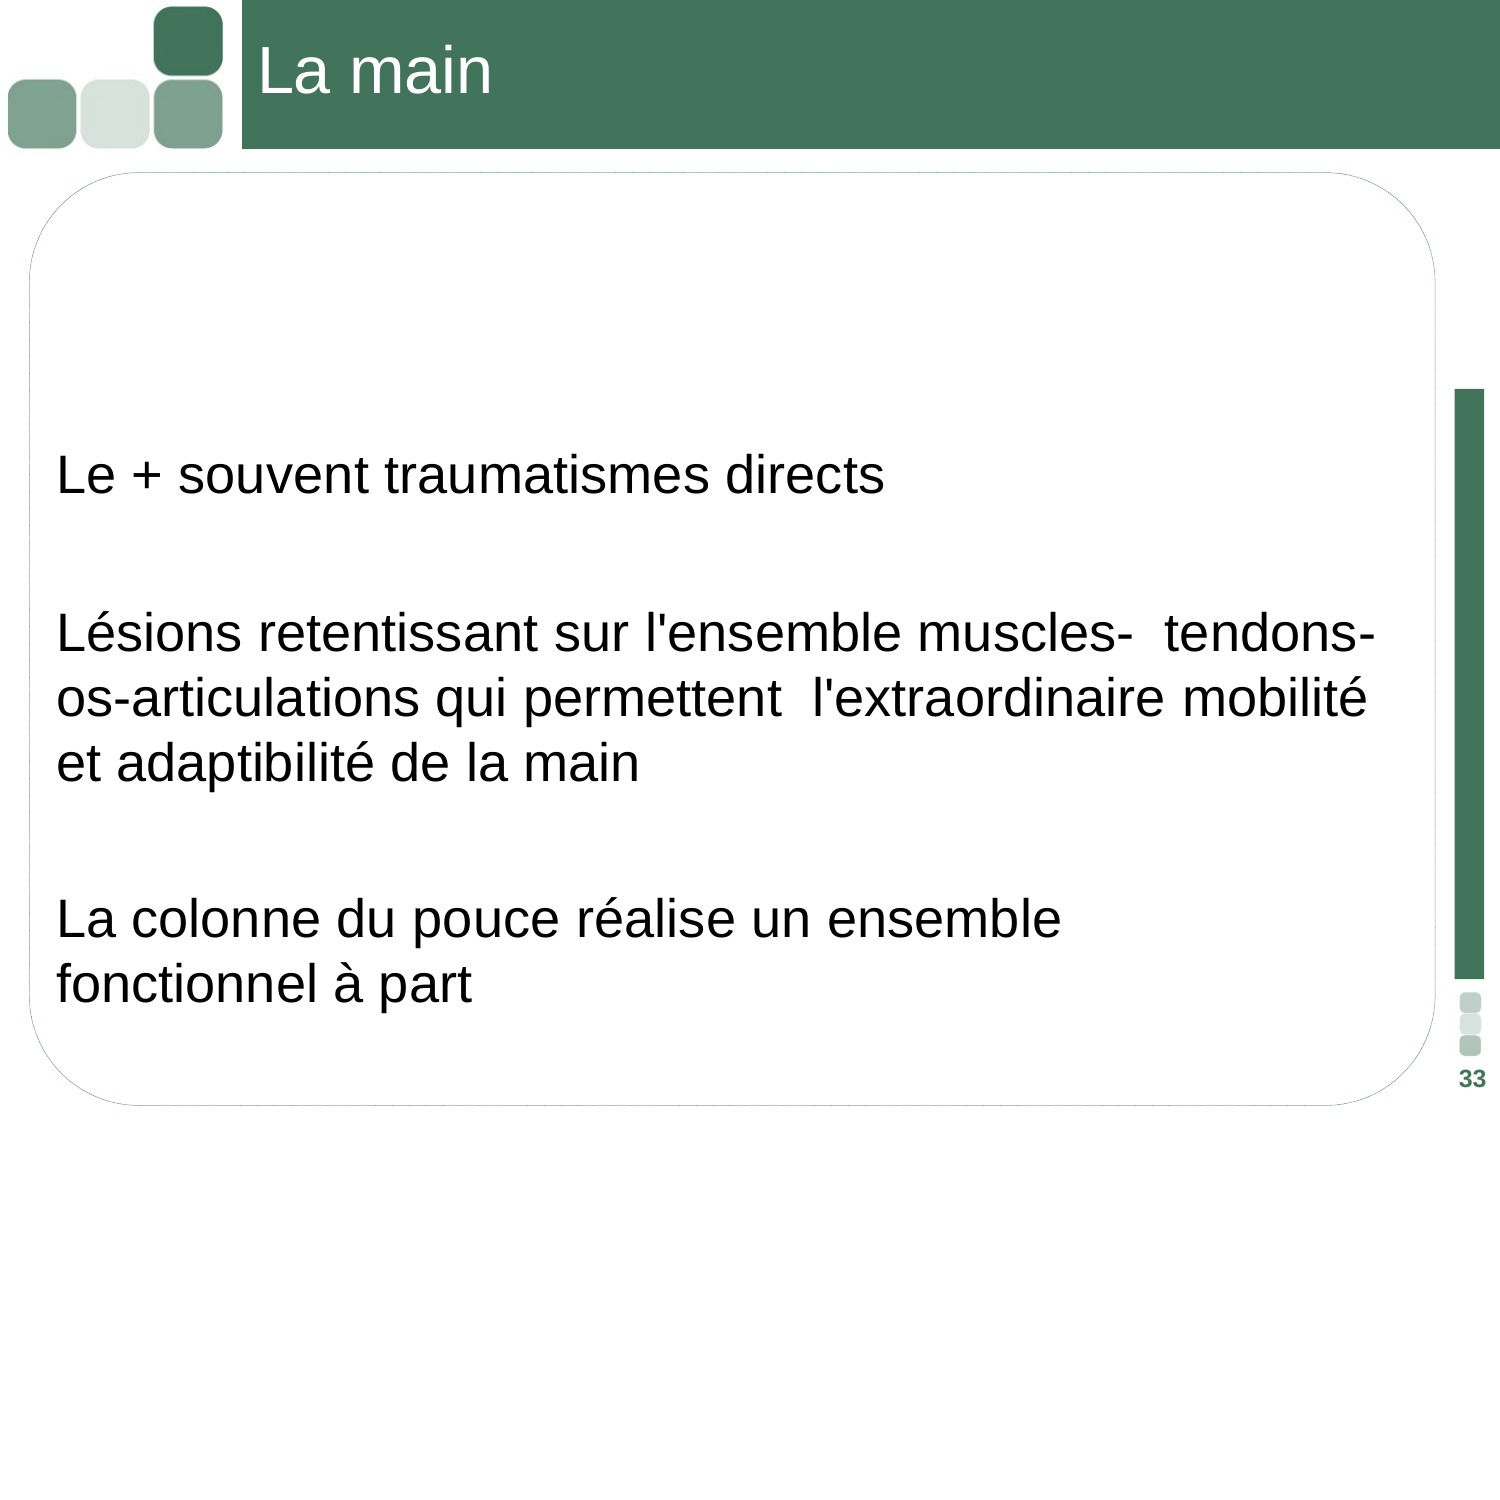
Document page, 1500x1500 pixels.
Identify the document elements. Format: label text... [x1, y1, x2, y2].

slide_number 33 [1454, 1063, 1491, 1500]
text_box [1454, 388, 1485, 980]
text_box Le + souvent traumatismes directs Lésions retentissant sur l'ensemble muscles- tendons-os-articulations qui permettent l'extraordinaire mobilité et adaptibilité de la main La colonne du pouce réalise un ensemble fonctionnel à part [53, 424, 1400, 1013]
picture [7, 0, 224, 153]
title La main [255, 24, 496, 277]
picture [1455, 990, 1483, 1061]
